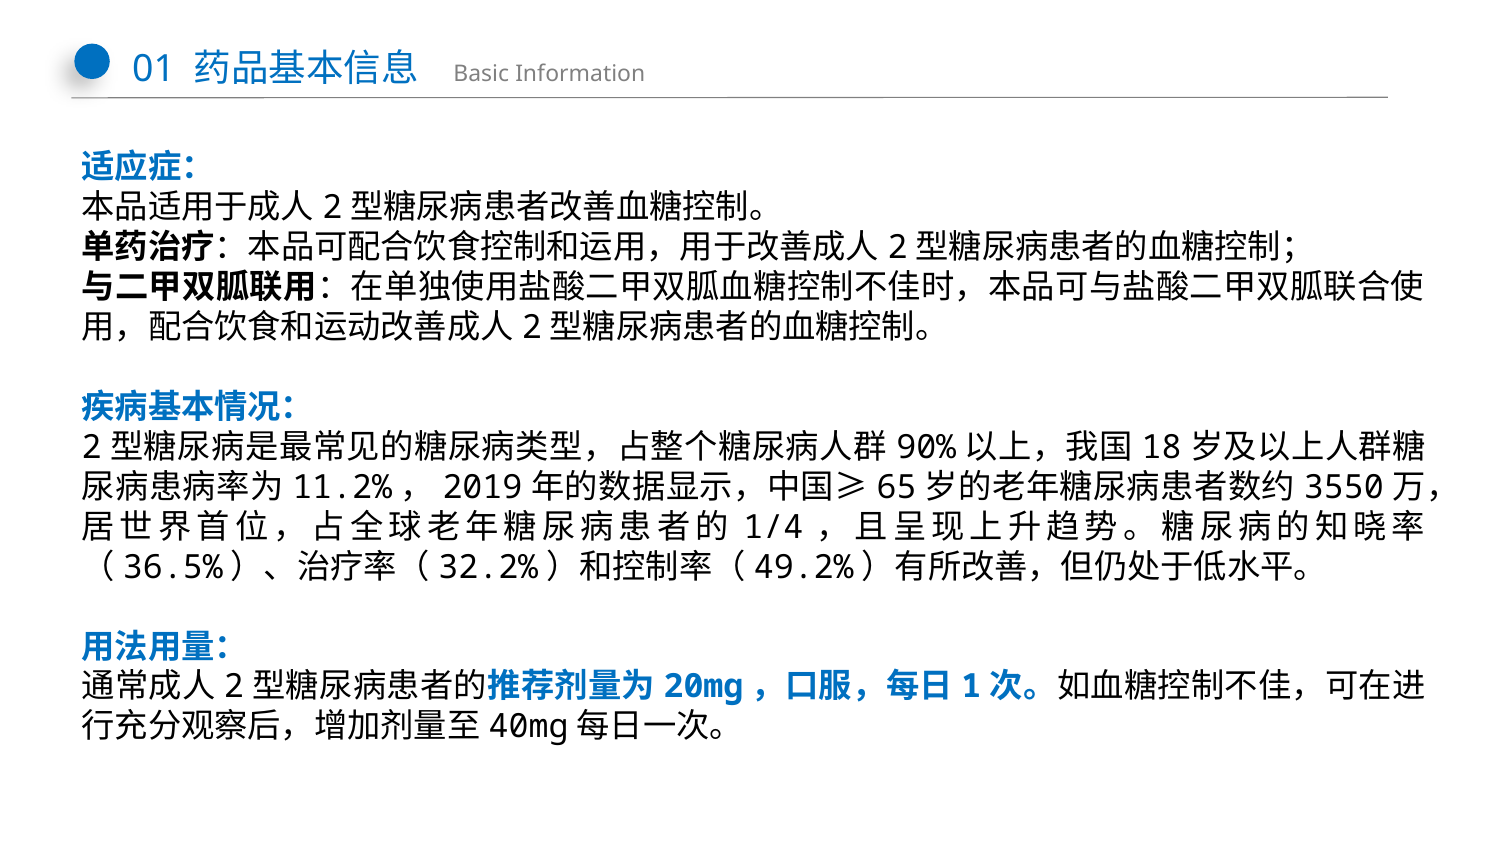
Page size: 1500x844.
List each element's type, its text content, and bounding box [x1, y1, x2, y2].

text_box 01 药品基本信息 Basic Information [120, 38, 904, 95]
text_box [74, 43, 110, 79]
text_box 适应症： 本品适用于成人2型糖尿病患者改善血糖控制。 单药治疗：本品可配合饮食控制和运用，用于改善成人2型糖尿病患者的血糖控制； 与二甲双胍联用：在单独使用盐酸二甲双胍血糖控制不佳时，本品可与盐酸二甲双胍联合使用，配合饮食和运动改善成人2型糖尿病患者的血糖控制。 疾病基本情况： 2型糖尿病是最常见的糖尿病类型，占整个糖尿病人群90%以上，我国18岁及以上人群糖尿病患病率为11.2%，2019年的数据显示，中国≥65岁的老年糖尿病患者数约3550万，居世界首位，占全球老年糖尿病患者的1/4，且呈现上升趋势。糖尿病的知晓率（36.5%）、治疗率（32.2%）和控制率（49.2%）有所改善，但仍处于低水平。 用法用量： 通常成人2型糖尿病患者的推荐剂量为20mg，口服，每日1次。如血糖控制不佳，可在进行充分观察后，增加剂量至40mg每日一次。 [66, 138, 1441, 752]
